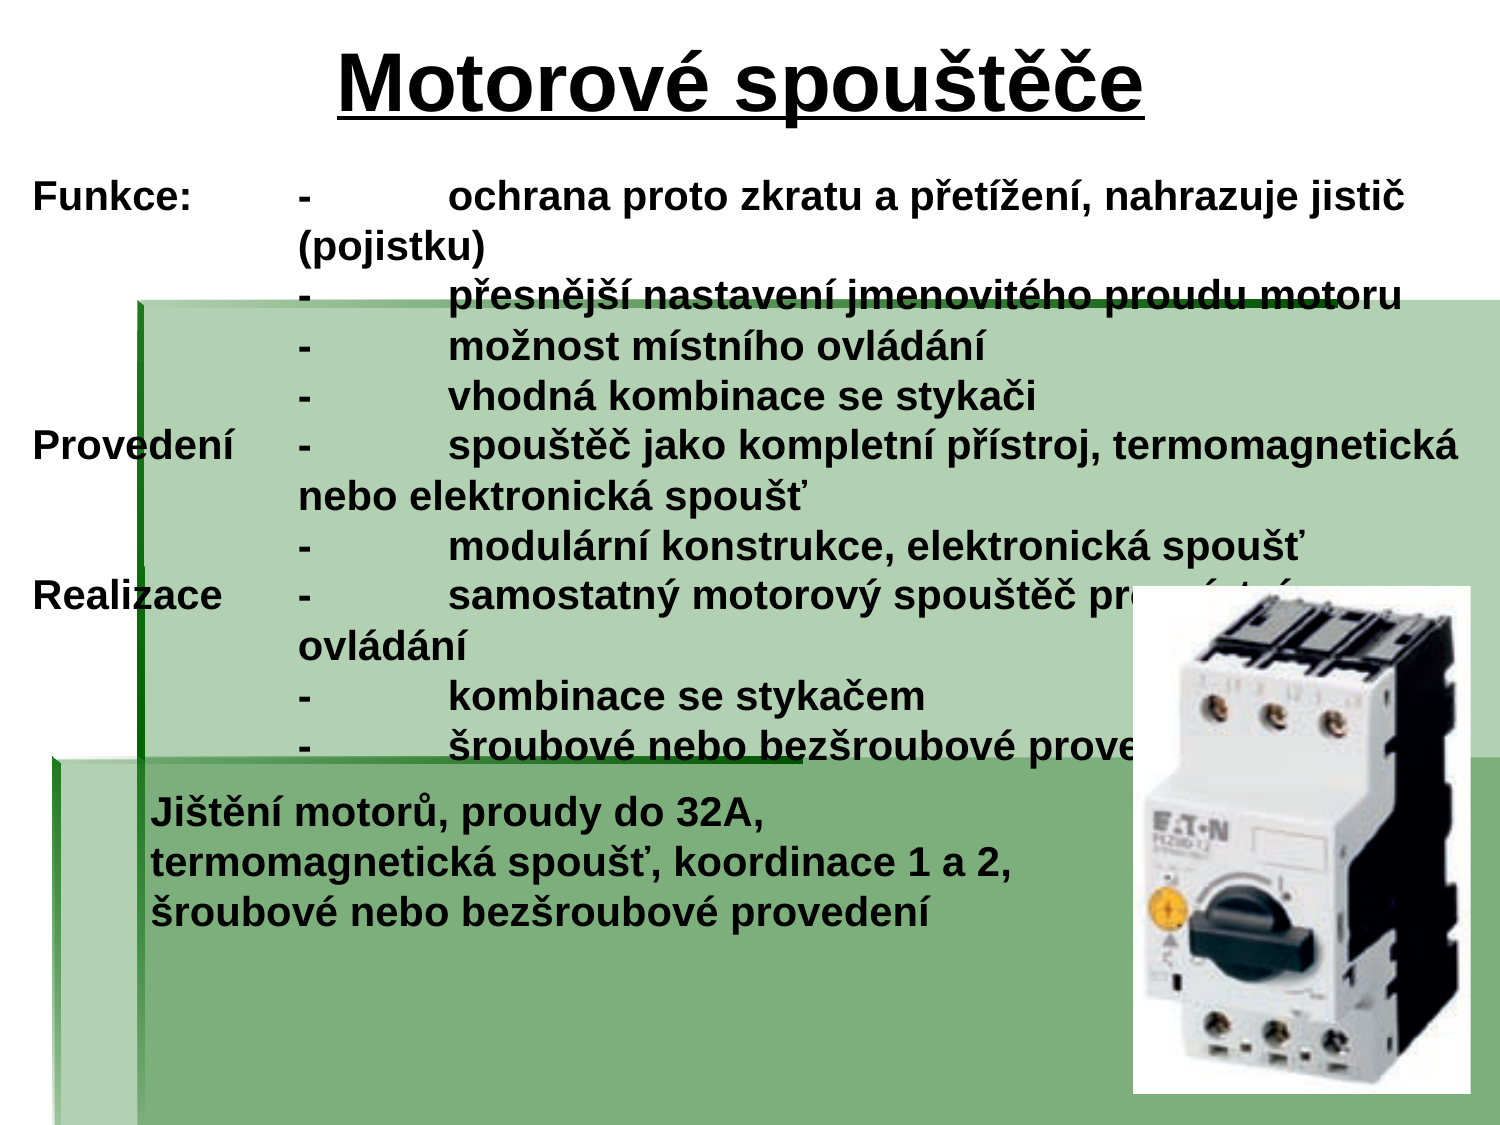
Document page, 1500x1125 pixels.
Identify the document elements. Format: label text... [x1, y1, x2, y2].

text_box Jištění motorů, proudy do 32A, termomagnetická spoušť, koordinace 1 a 2, šroubové nebo bezšroubové provedení [135, 777, 1054, 943]
picture [1132, 586, 1471, 1095]
title Motorové spouštěče [29, 19, 1453, 138]
text_box Funkce: - ochrana proto zkratu a přetížení, nahrazuje jistič (pojistku) - přesnější nastavení jmenovitého proudu motoru - možnost místního ovládání - vhodná kombinace se stykači Provedení - spouštěč jako kompletní přístroj, termomagnetická nebo elektronická spoušť - modulární konstrukce, elektronická spoušť Realizace - samostatný motorový spouštěč pro místní ovládání - kombinace se stykačem - šroubové nebo bezšroubové provedení [17, 160, 1483, 776]
